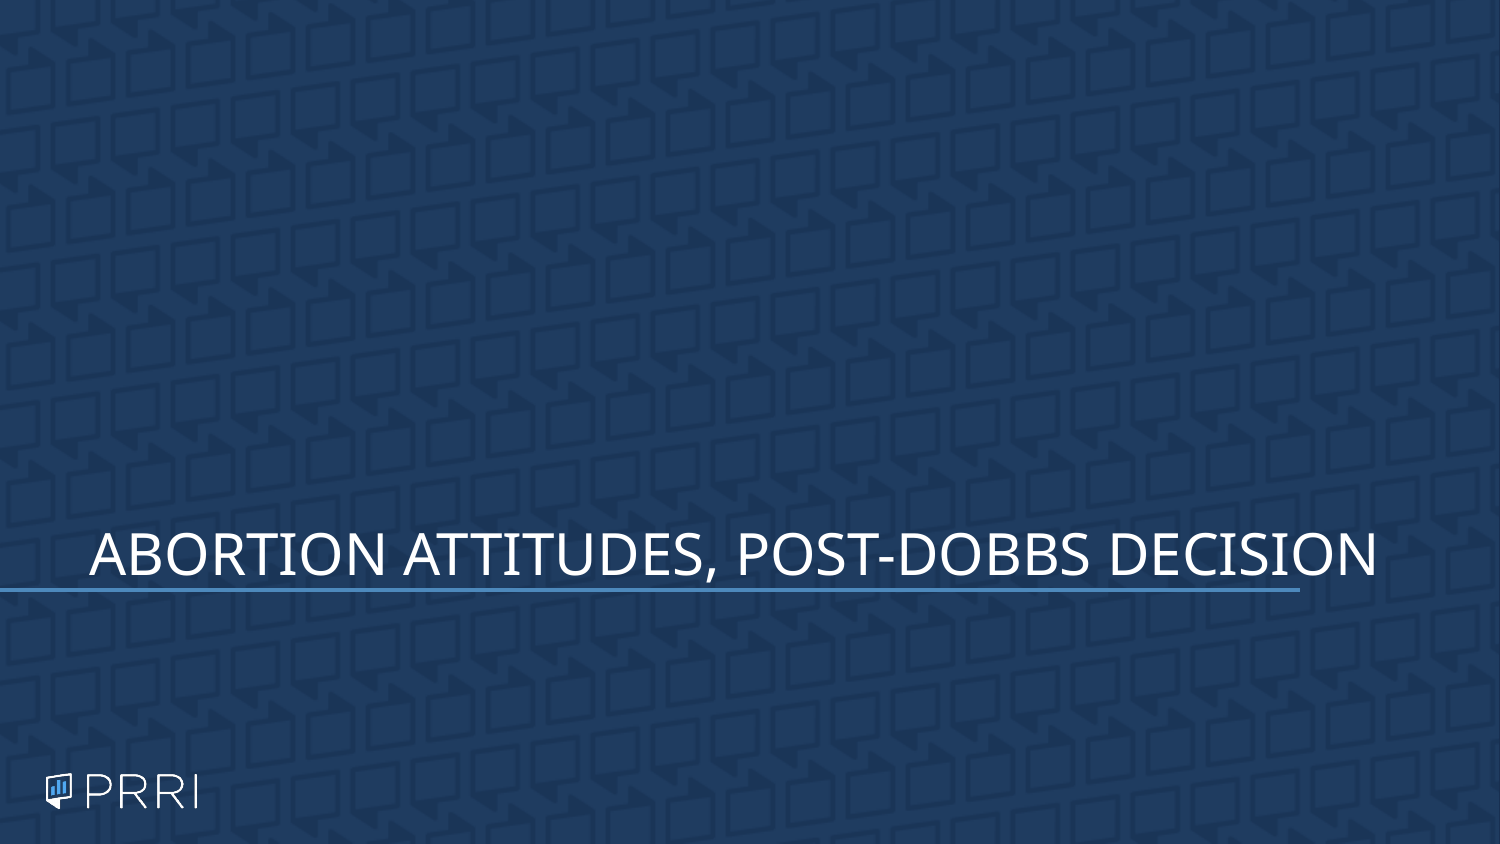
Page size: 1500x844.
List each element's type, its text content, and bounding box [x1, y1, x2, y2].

title Abortion Attitudes, Post-Dobbs Decision [75, 509, 1425, 591]
picture [0, 0, 1500, 844]
